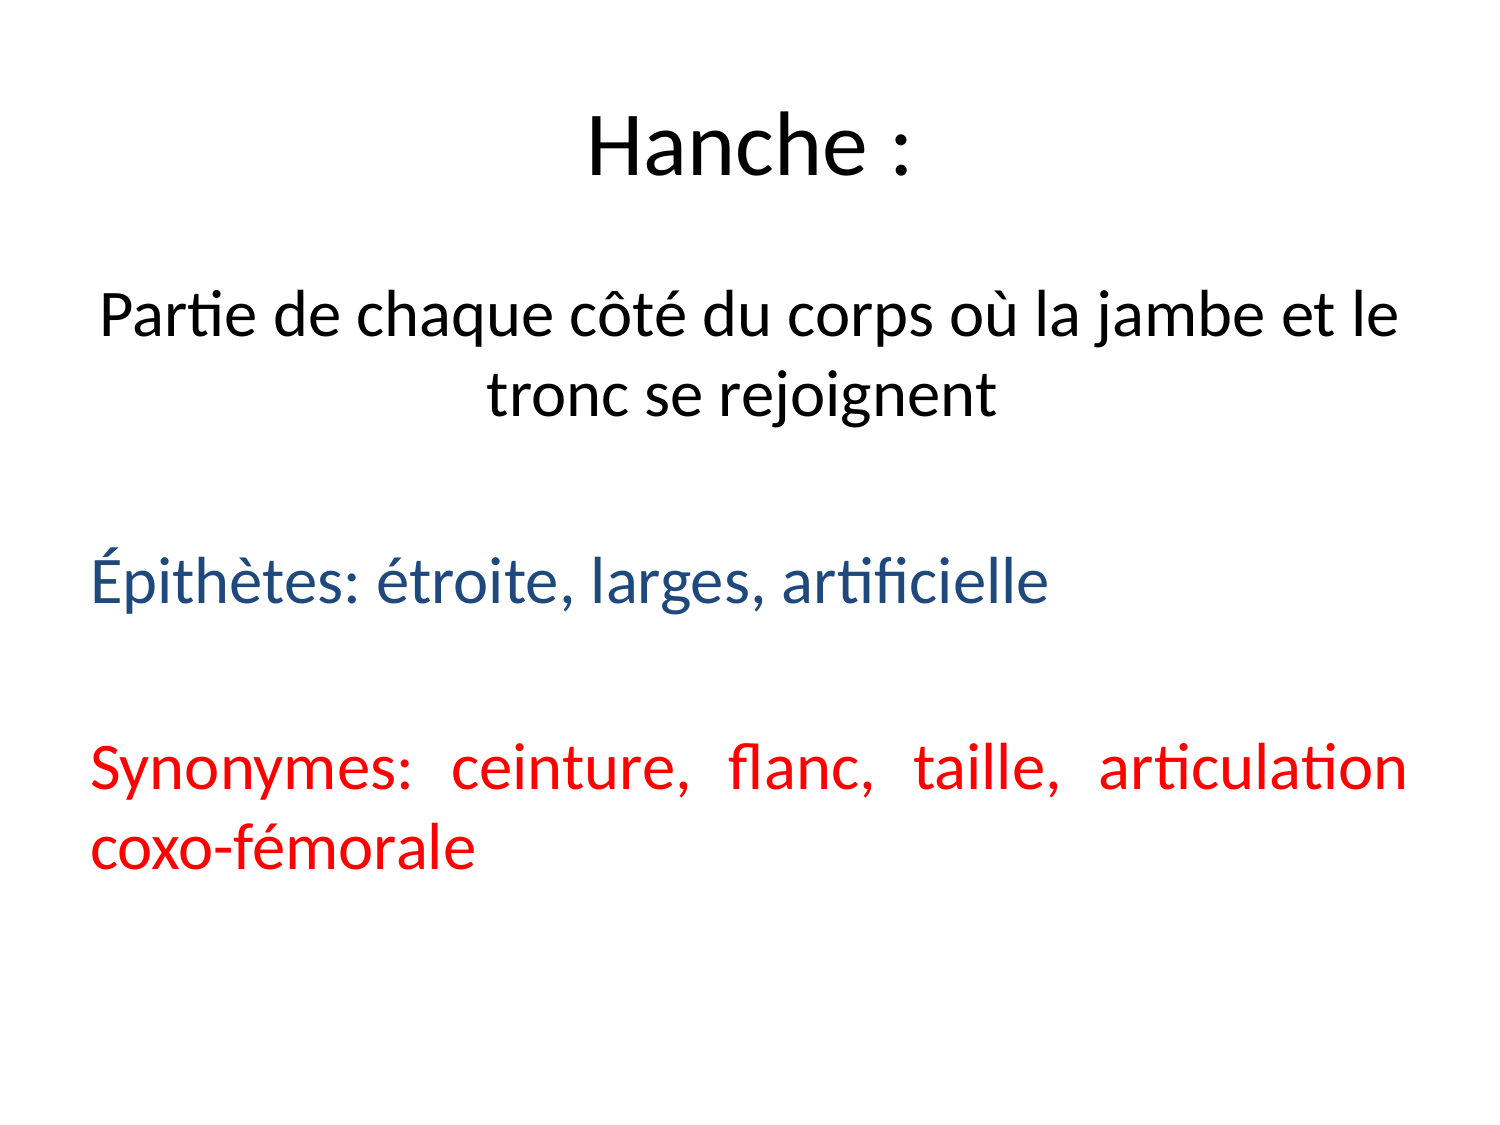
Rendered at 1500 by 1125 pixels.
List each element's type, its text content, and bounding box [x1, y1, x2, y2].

list Partie de chaque côté du corps où la jambe et le tronc se rejoignent Épithètes: étroite, larges, artificielle Synonymes: ceinture, flanc, taille, articulation coxo-fémorale [75, 262, 1425, 1005]
title Hanche : [75, 45, 1425, 233]
